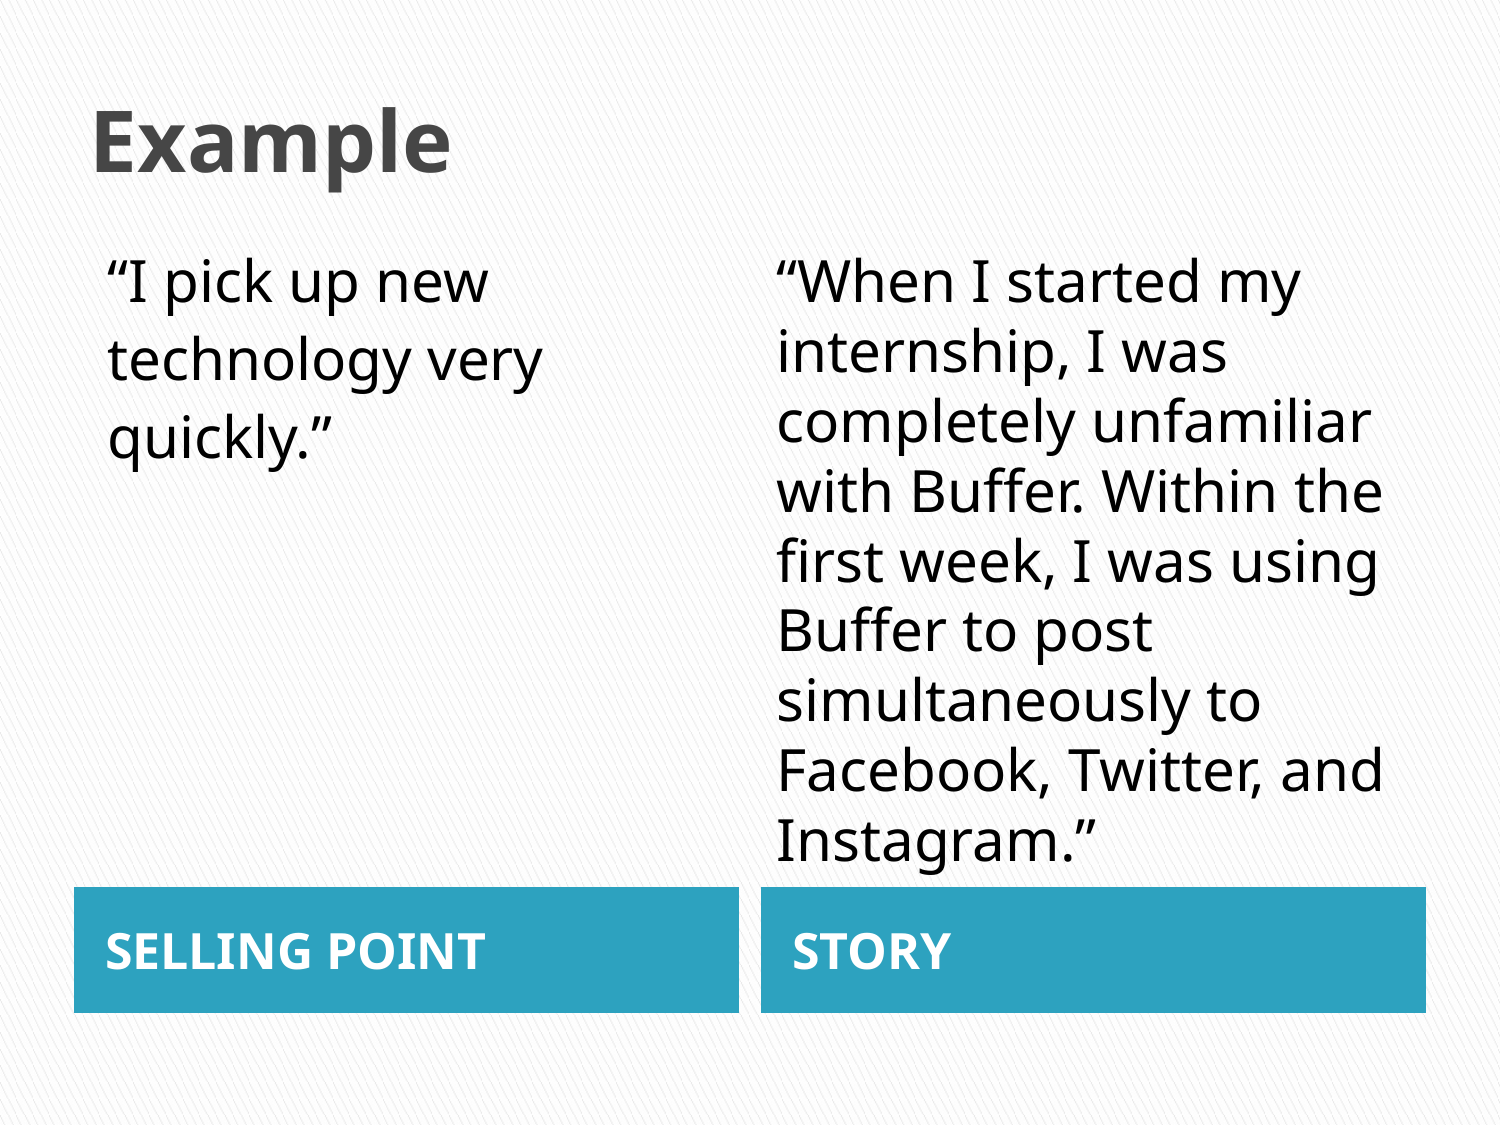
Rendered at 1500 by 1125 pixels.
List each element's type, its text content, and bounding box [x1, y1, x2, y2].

list SELLING POINT [74, 887, 739, 1013]
title Example [75, 44, 1425, 233]
list “When I started my internship, I was completely unfamiliar with Buffer. Within the first week, I was using Buffer to post simultaneously to Facebook, Twitter, and Instagram.” [761, 236, 1425, 884]
list “I pick up new technology very quickly.” [75, 236, 738, 884]
list STORY [761, 887, 1426, 1013]
